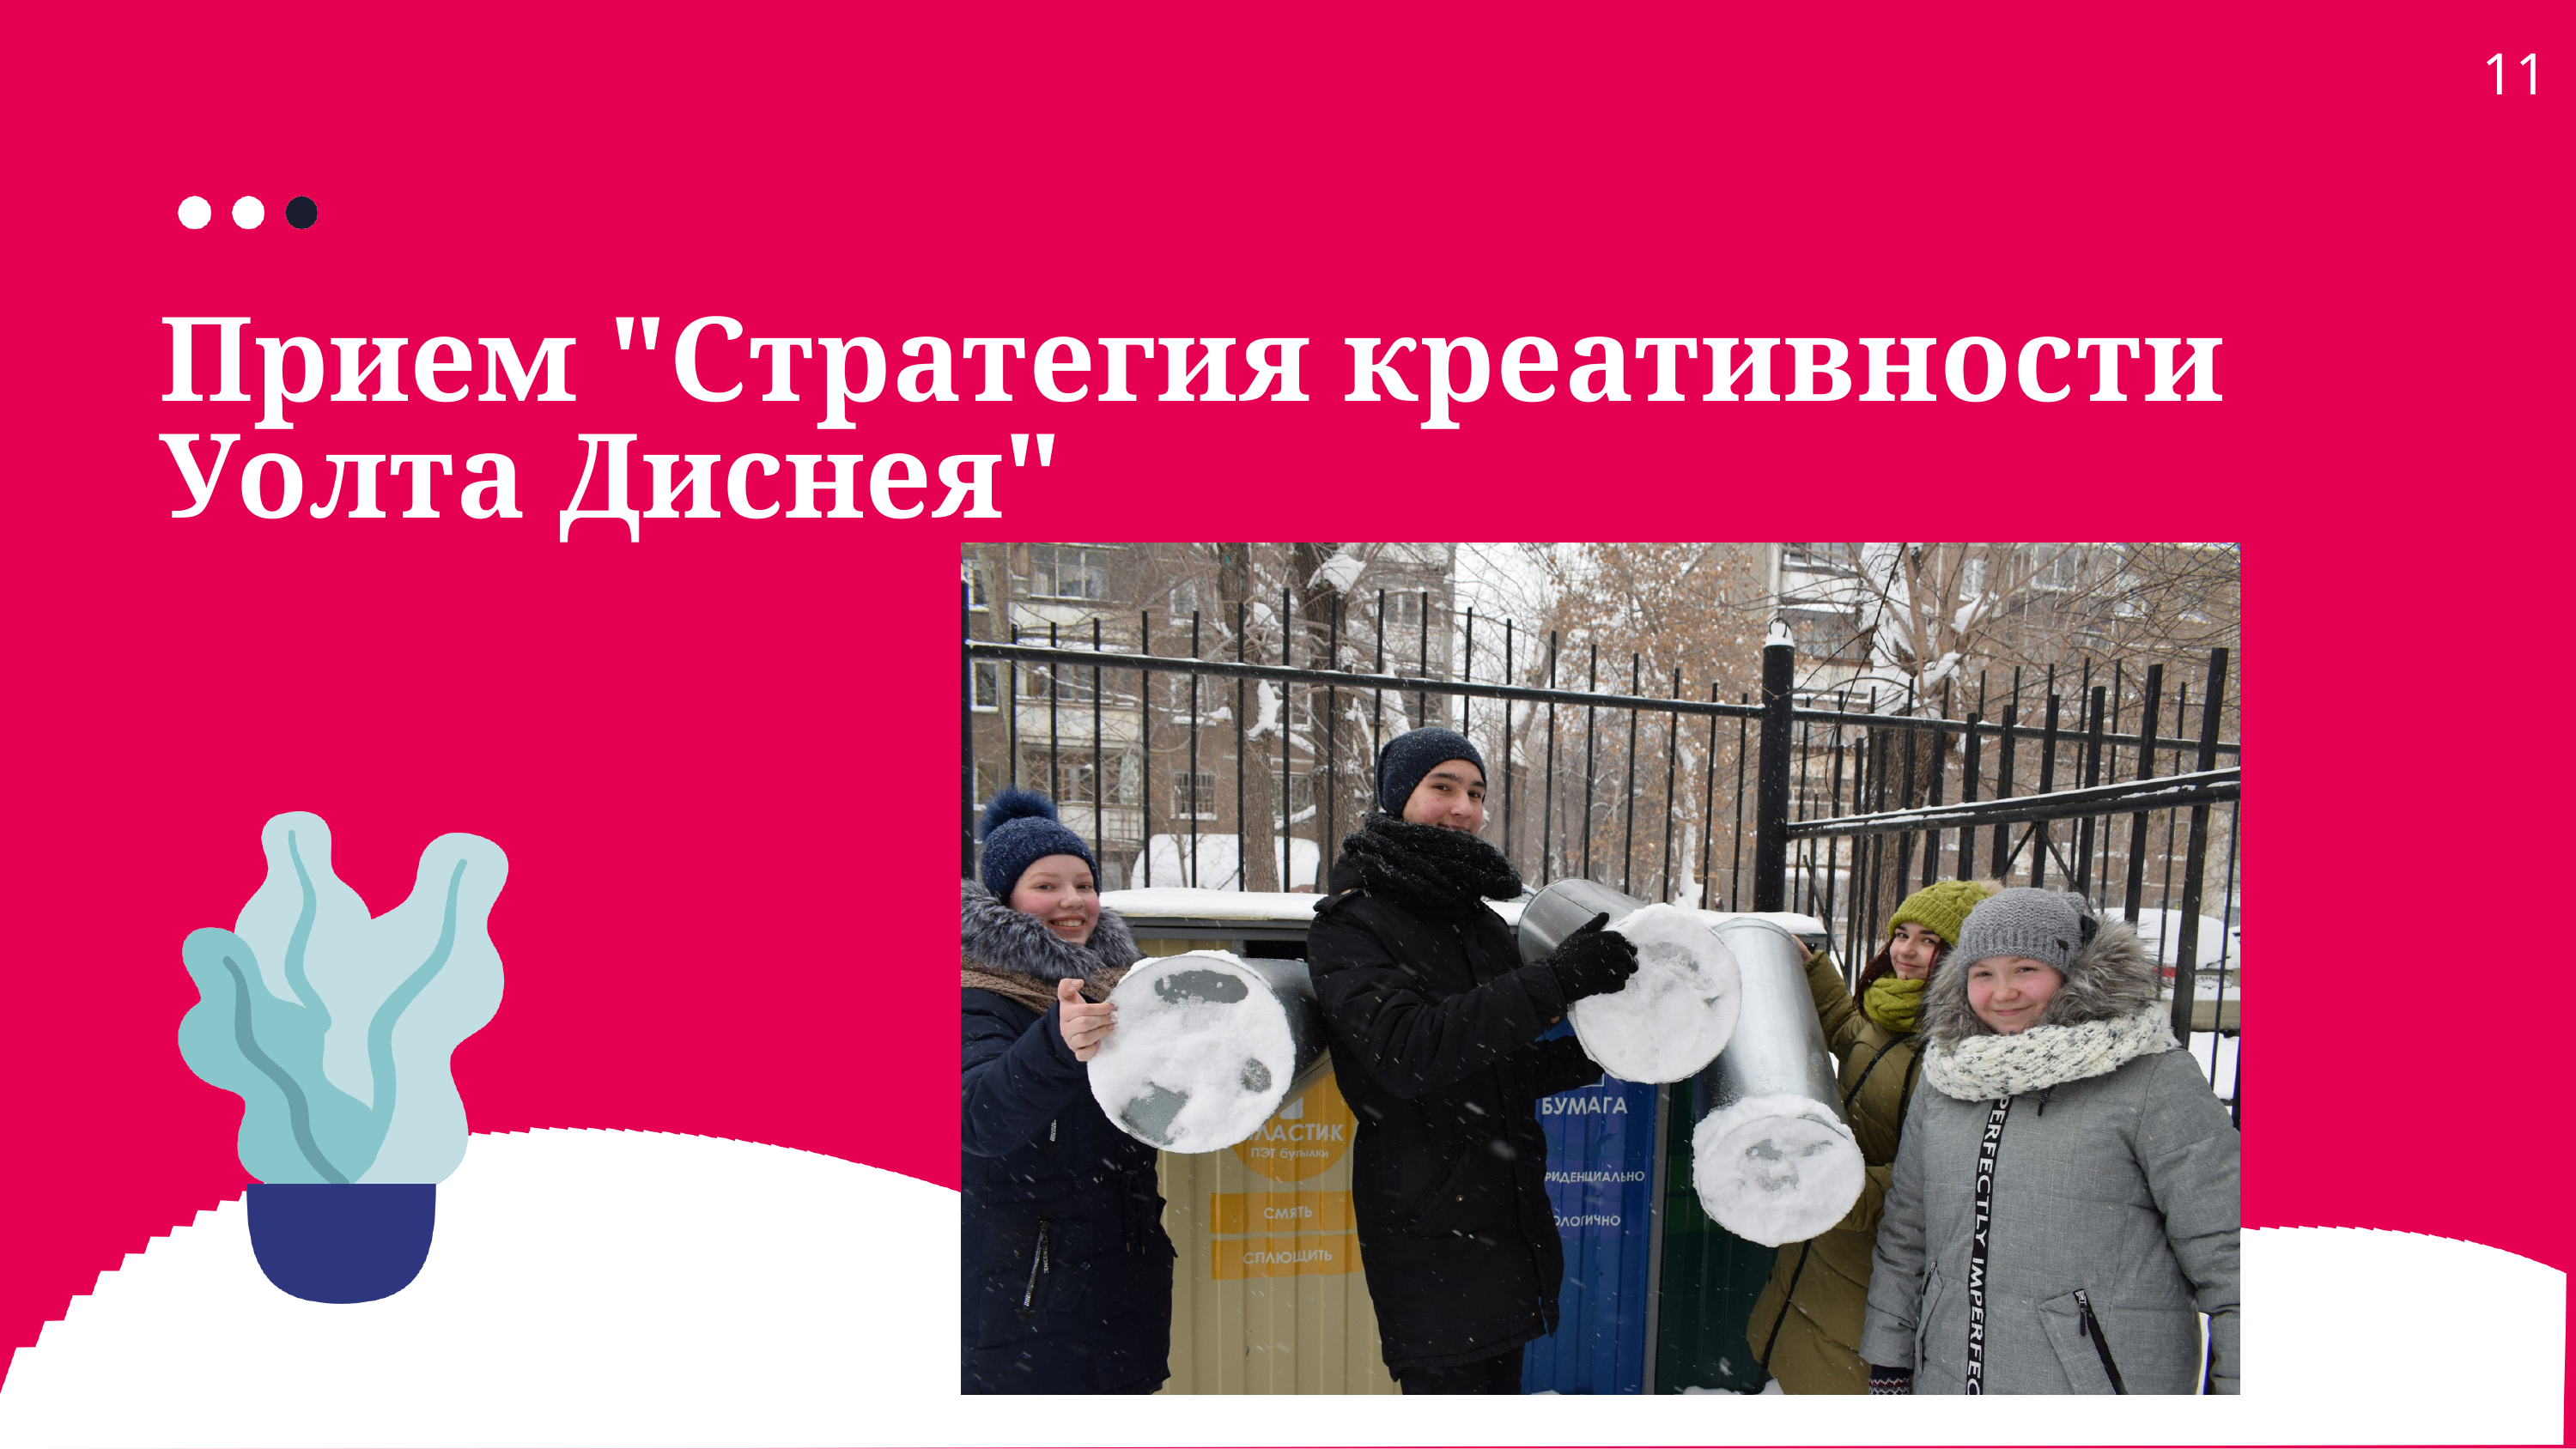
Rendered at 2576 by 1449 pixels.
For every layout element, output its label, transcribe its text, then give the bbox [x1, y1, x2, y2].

picture [0, 543, 2567, 1449]
title Прием "Стратегия креативности Уолта Диснея" [156, 282, 2259, 550]
picture [231, 196, 264, 229]
text_box 11 [2480, 35, 2549, 106]
picture [178, 196, 211, 229]
picture [285, 196, 319, 229]
